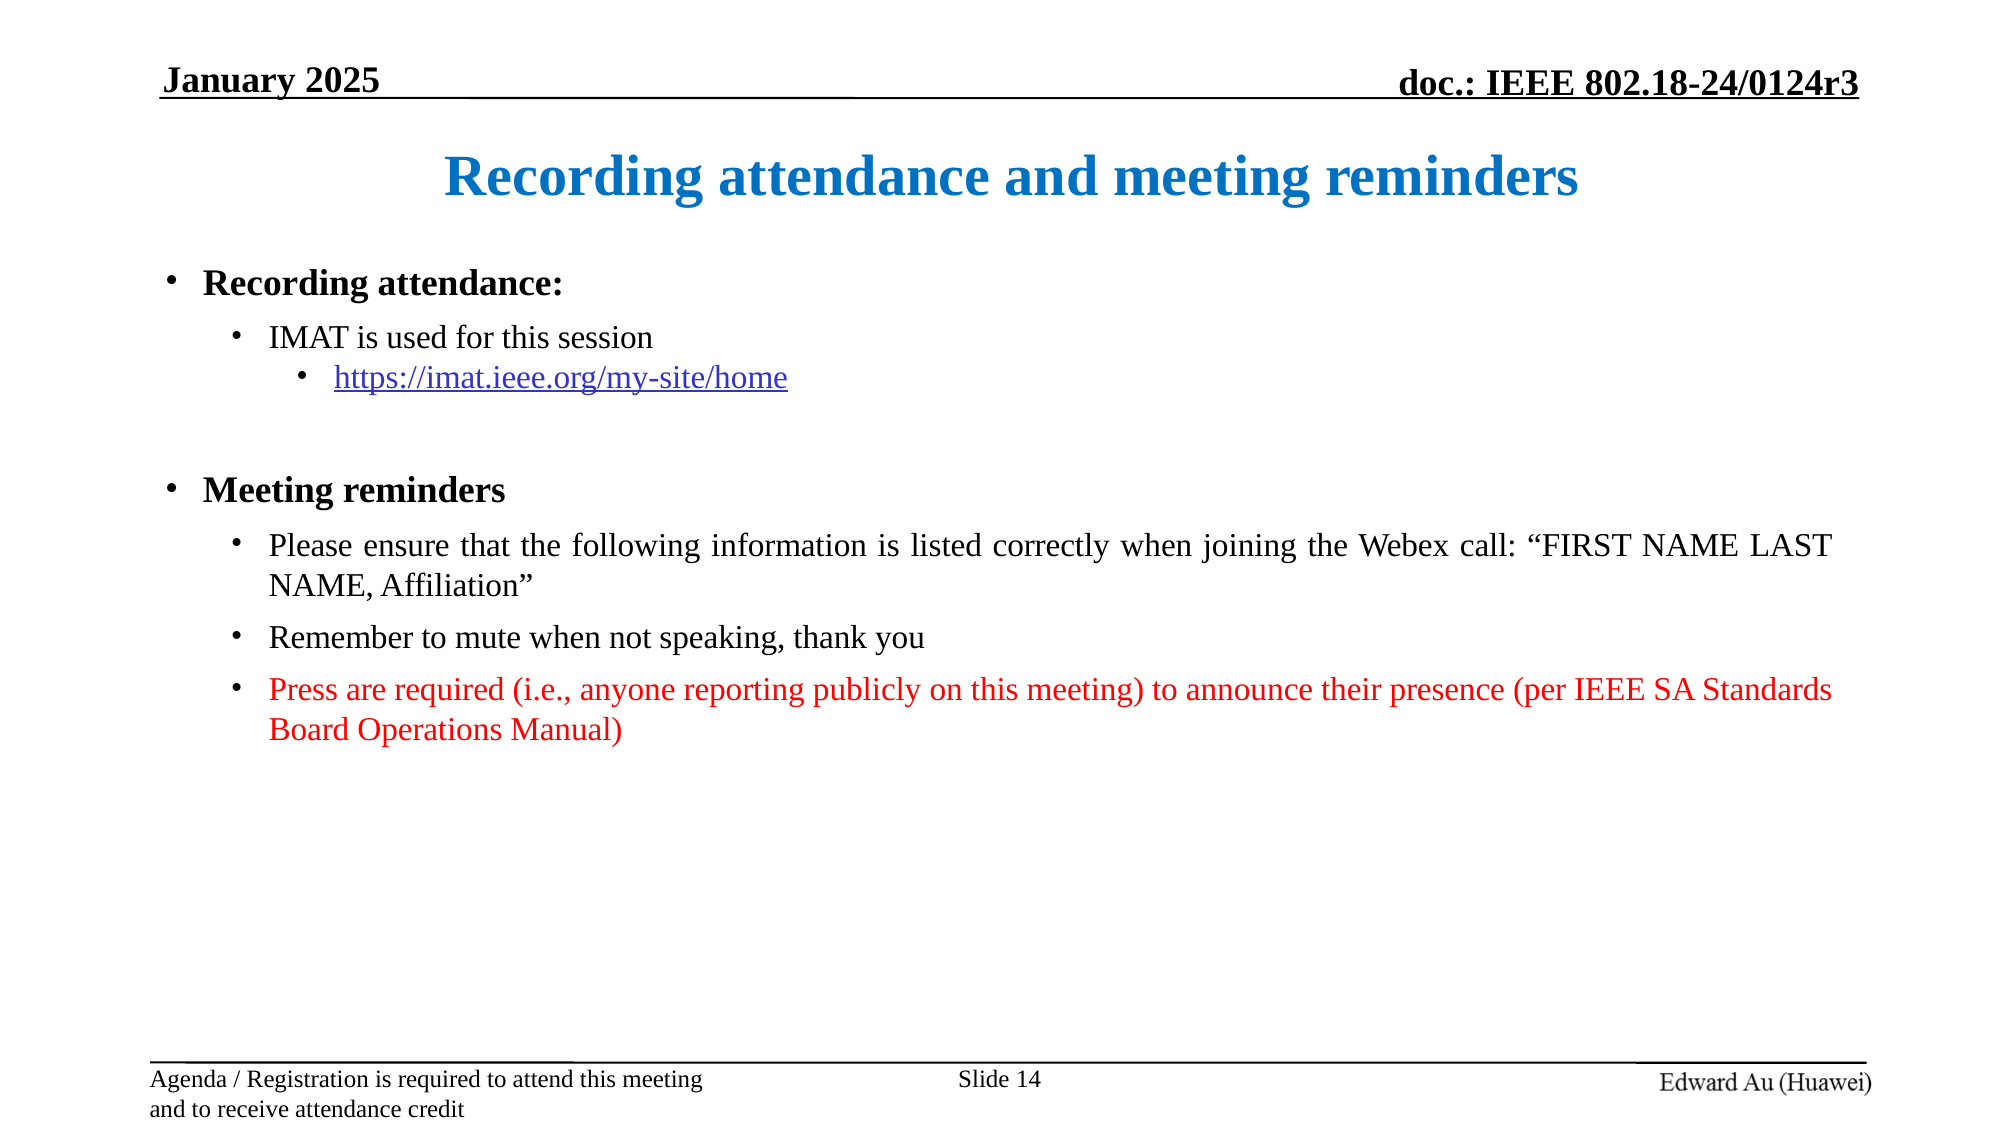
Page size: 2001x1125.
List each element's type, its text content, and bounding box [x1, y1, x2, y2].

title Recording attendance and meeting reminders [162, 99, 1864, 246]
picture [1174, 1058, 1887, 1113]
list Recording attendance: IMAT is used for this session https://imat.ieee.org/my-site/home Meeting reminders Please ensure that the following information is listed correctly when joining the Webex call: “FIRST NAME LAST NAME, Affiliation” Remember to mute when not speaking, thank you Press are required (i.e., anyone reporting publicly on this meeting) to announce their presence (per IEEE SA Standards Board Operations Manual) [149, 250, 1869, 1026]
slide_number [162, 54, 663, 101]
slide_number Slide 14 [933, 1061, 1067, 1123]
